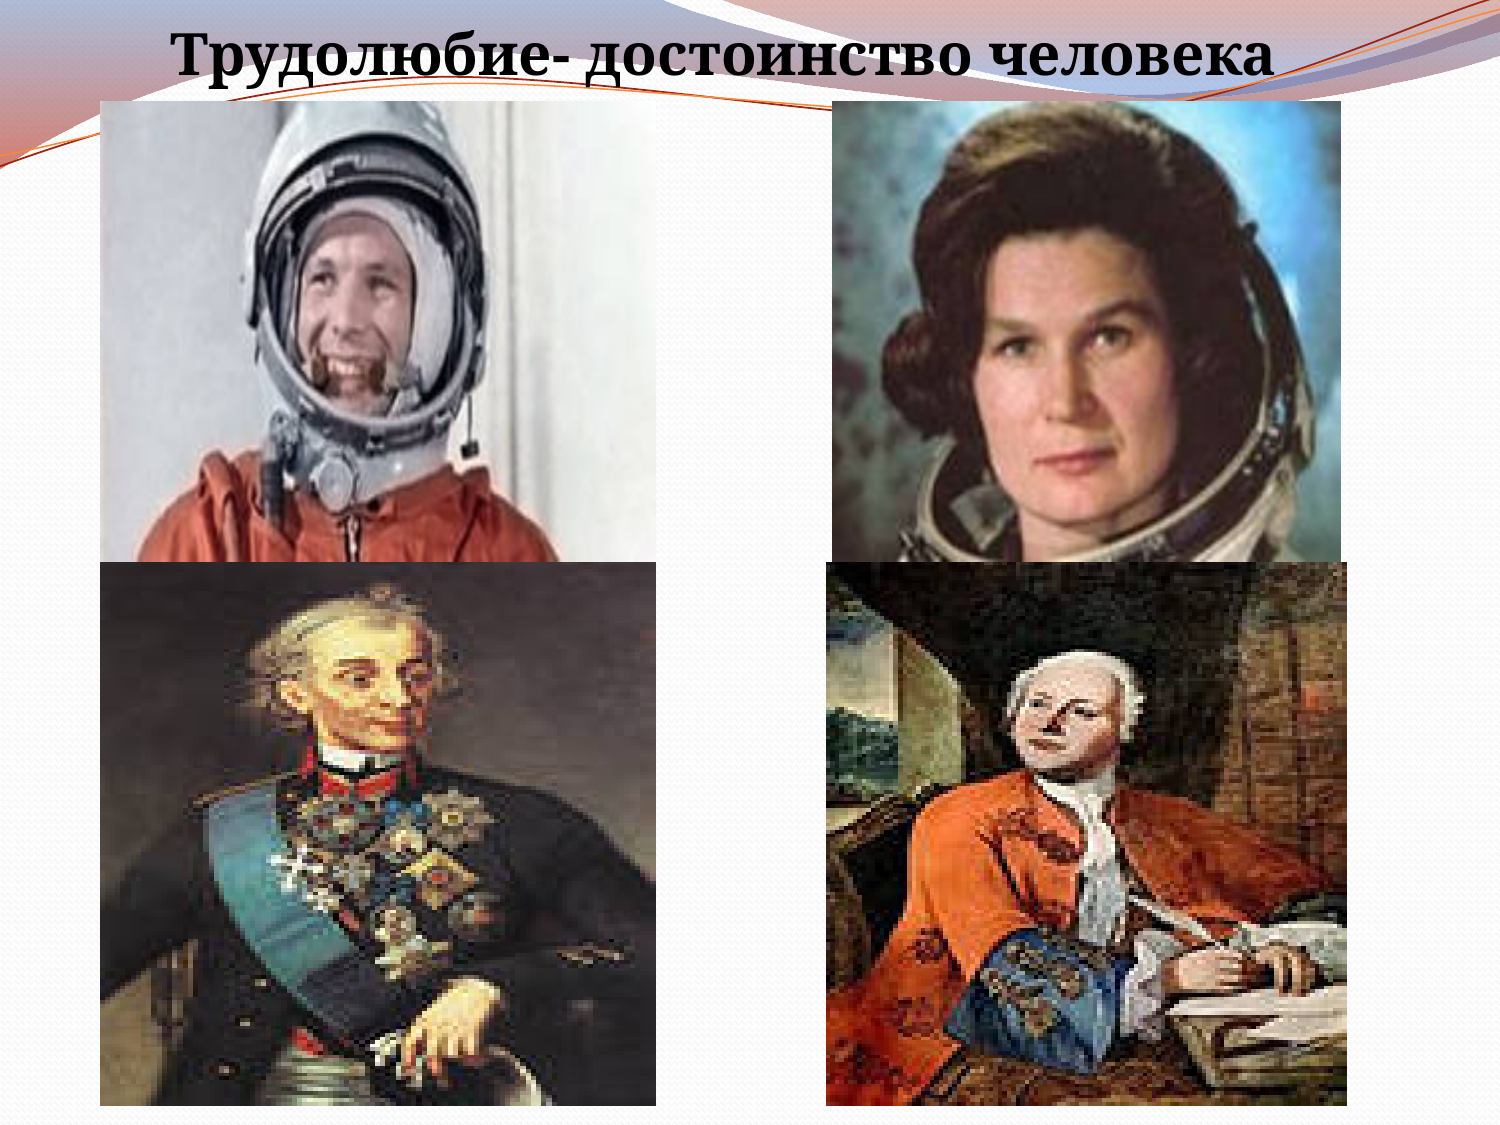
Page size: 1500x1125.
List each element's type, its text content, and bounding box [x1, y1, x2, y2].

picture [826, 101, 1347, 1107]
picture [99, 101, 656, 1107]
text_box Трудолюбие- достоинство человека [100, 10, 1347, 95]
